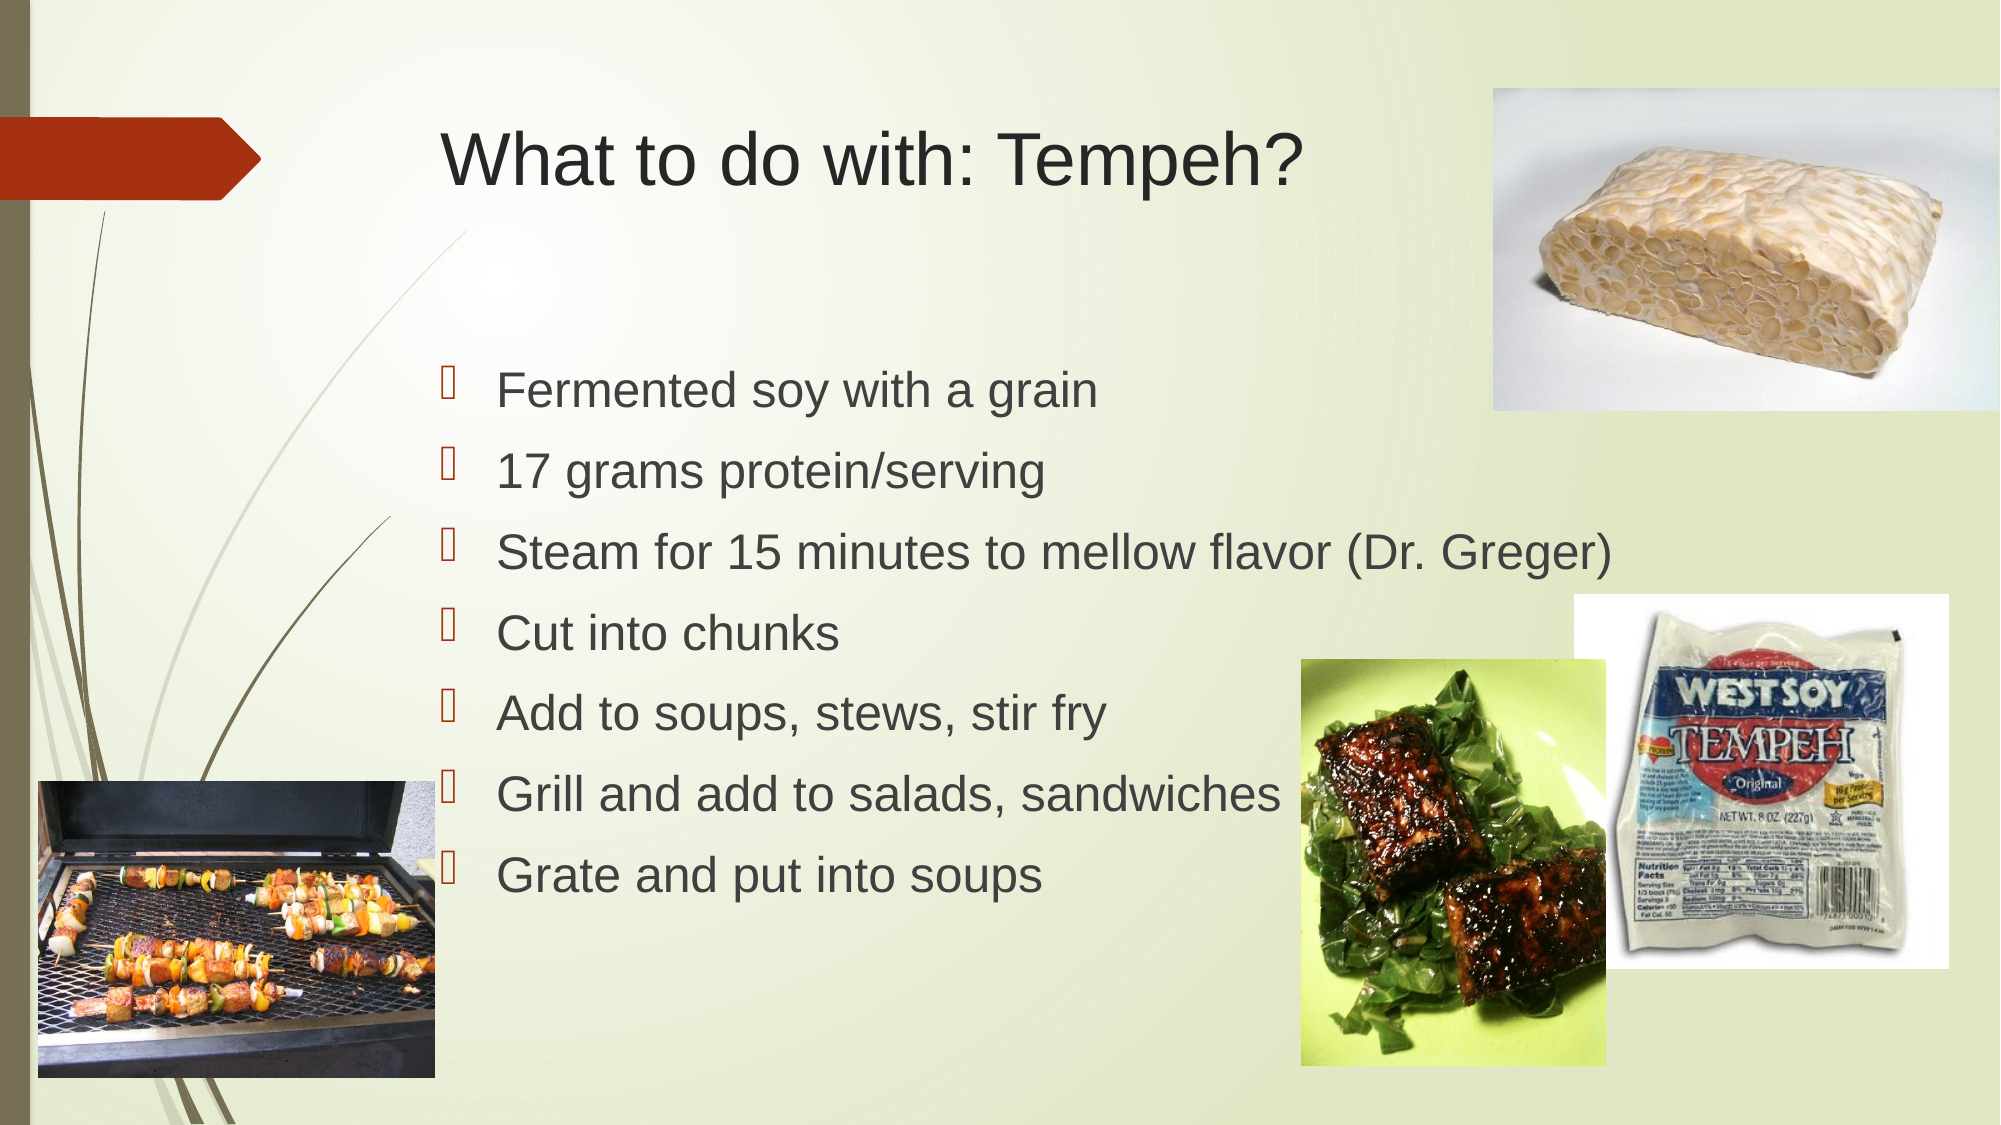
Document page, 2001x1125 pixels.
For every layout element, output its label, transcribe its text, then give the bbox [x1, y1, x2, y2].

picture [1493, 88, 1999, 412]
picture [1300, 594, 1949, 1067]
picture [38, 781, 435, 1079]
list Fermented soy with a grain 17 grams protein/serving Steam for 15 minutes to mellow flavor (Dr. Greger) Cut into chunks Add to soups, stews, stir fry Grill and add to salads, sandwiches Grate and put into soups [424, 350, 1888, 970]
title What to do with: Tempeh? [425, 102, 1488, 313]
